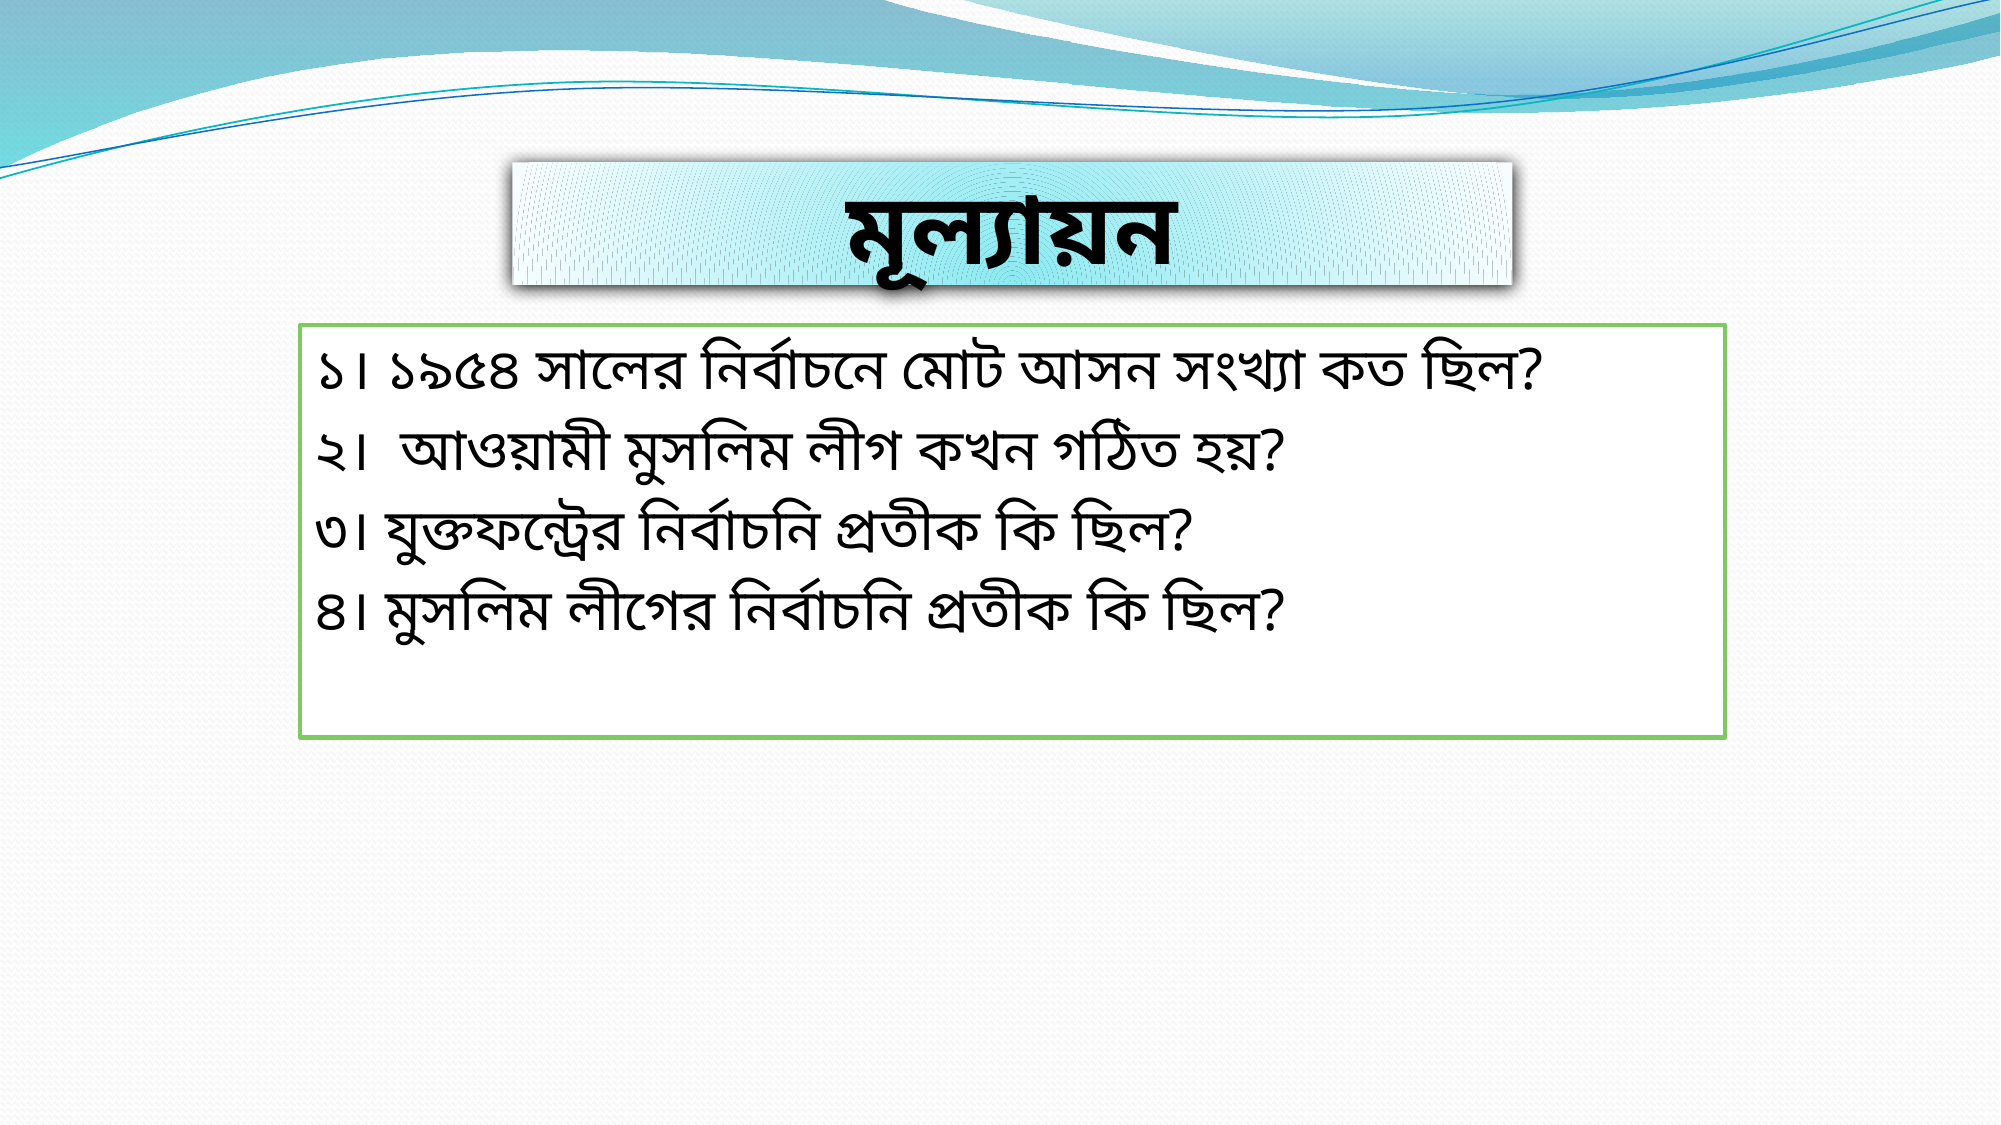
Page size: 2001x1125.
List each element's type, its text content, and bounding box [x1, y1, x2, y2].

list ১। ১৯৫৪ সালের নির্বাচনে মোট আসন সংখ্যা কত ছিল? ২। আওয়ামী মুসলিম লীগ কখন গঠিত হয়? ৩। যুক্তফন্ট্রের নির্বাচনি প্রতীক কি ছিল? ৪। মুসলিম লীগের নির্বাচনি প্রতীক কি ছিল? [298, 323, 1727, 740]
title মূল্যায়ন [512, 162, 1513, 285]
